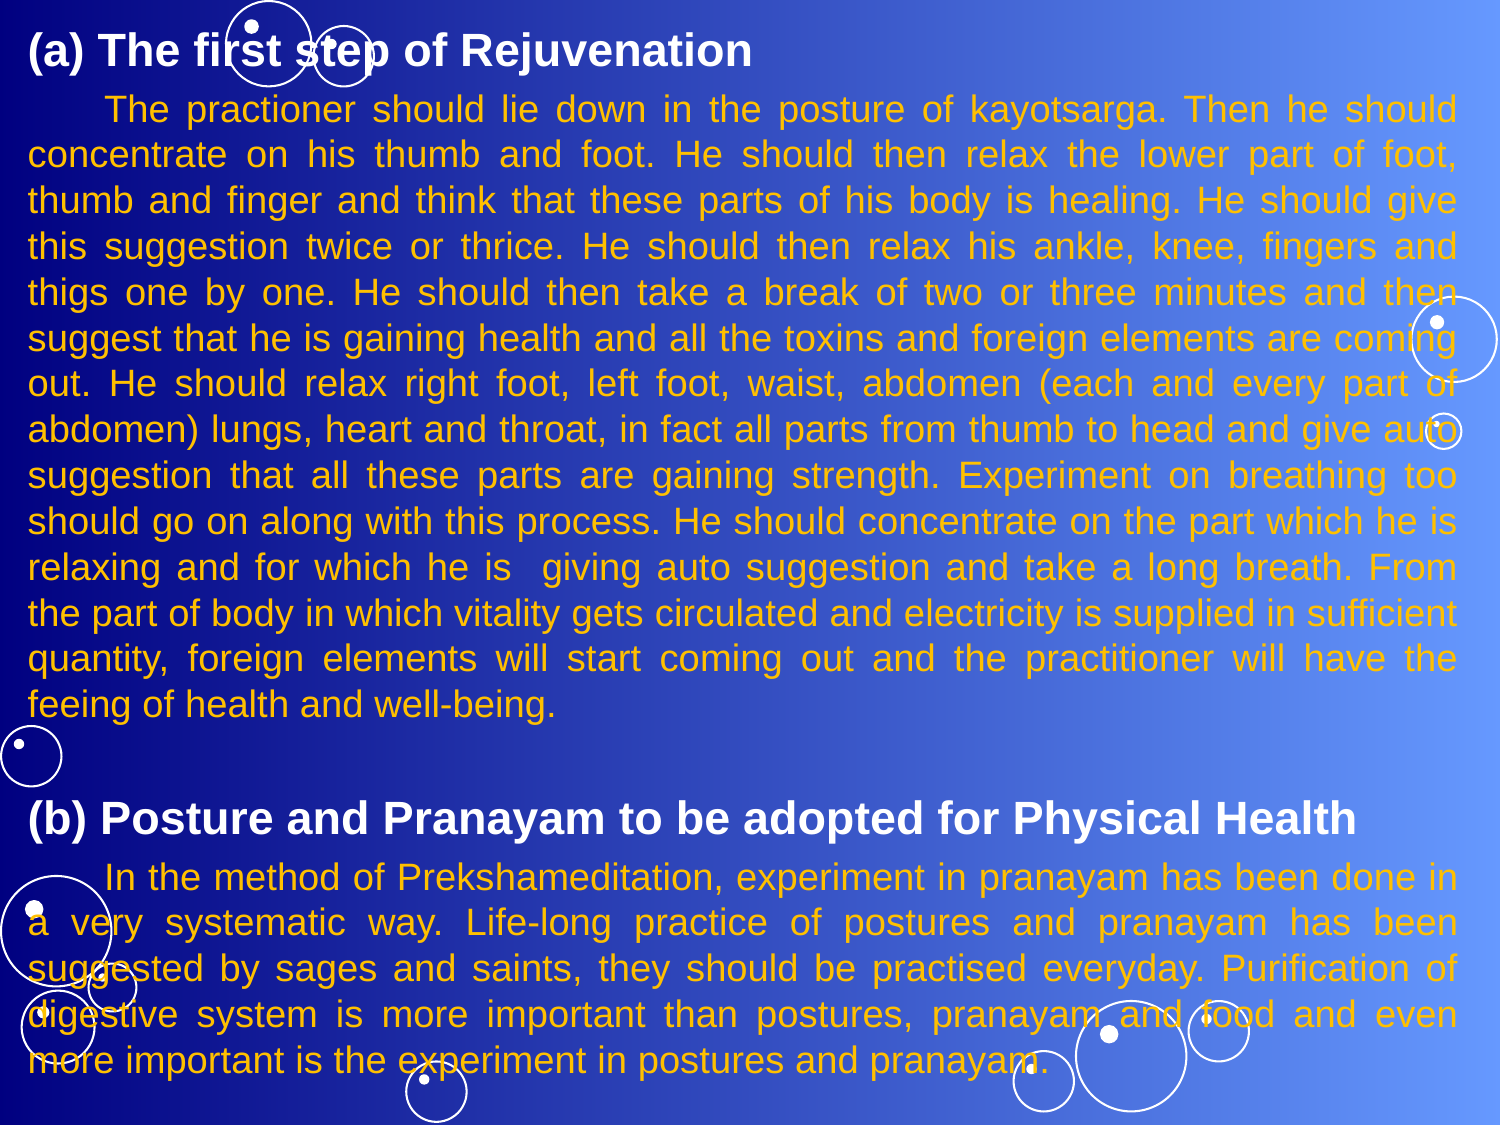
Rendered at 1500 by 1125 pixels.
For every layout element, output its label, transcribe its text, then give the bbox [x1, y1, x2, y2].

list (a) The first step of Rejuvenation The practioner should lie down in the posture of kayotsarga. Then he should concentrate on his thumb and foot. He should then relax the lower part of foot, thumb and finger and think that these parts of his body is healing. He should give this suggestion twice or thrice. He should then relax his ankle, knee, fingers and thigs one by one. He should then take a break of two or three minutes and then suggest that he is gaining health and all the toxins and foreign elements are coming out. He should relax right foot, left foot, waist, abdomen (each and every part of abdomen) lungs, heart and throat, in fact all parts from thumb to head and give auto suggestion that all these parts are gaining strength. Experiment on breathing too should go on along with this process. He should concentrate on the part which he is relaxing and for which he is giving auto suggestion and take a long breath. From the part of body in which vitality gets circulated and electricity is supplied in sufficient quantity, foreign elements will start coming out and the practitioner will have the feeing of health and well-being. (b) Posture and Pranayam to be adopted for Physical Health In the method of Prekshameditation, experiment in pranayam has been done in a very systematic way. Life-long practice of postures and pranayam has been suggested by sages and saints, they should be practised everyday. Purification of digestive system is more important than postures, pranayam and food and even more important is the experiment in postures and pranayam. [12, 12, 1476, 1101]
